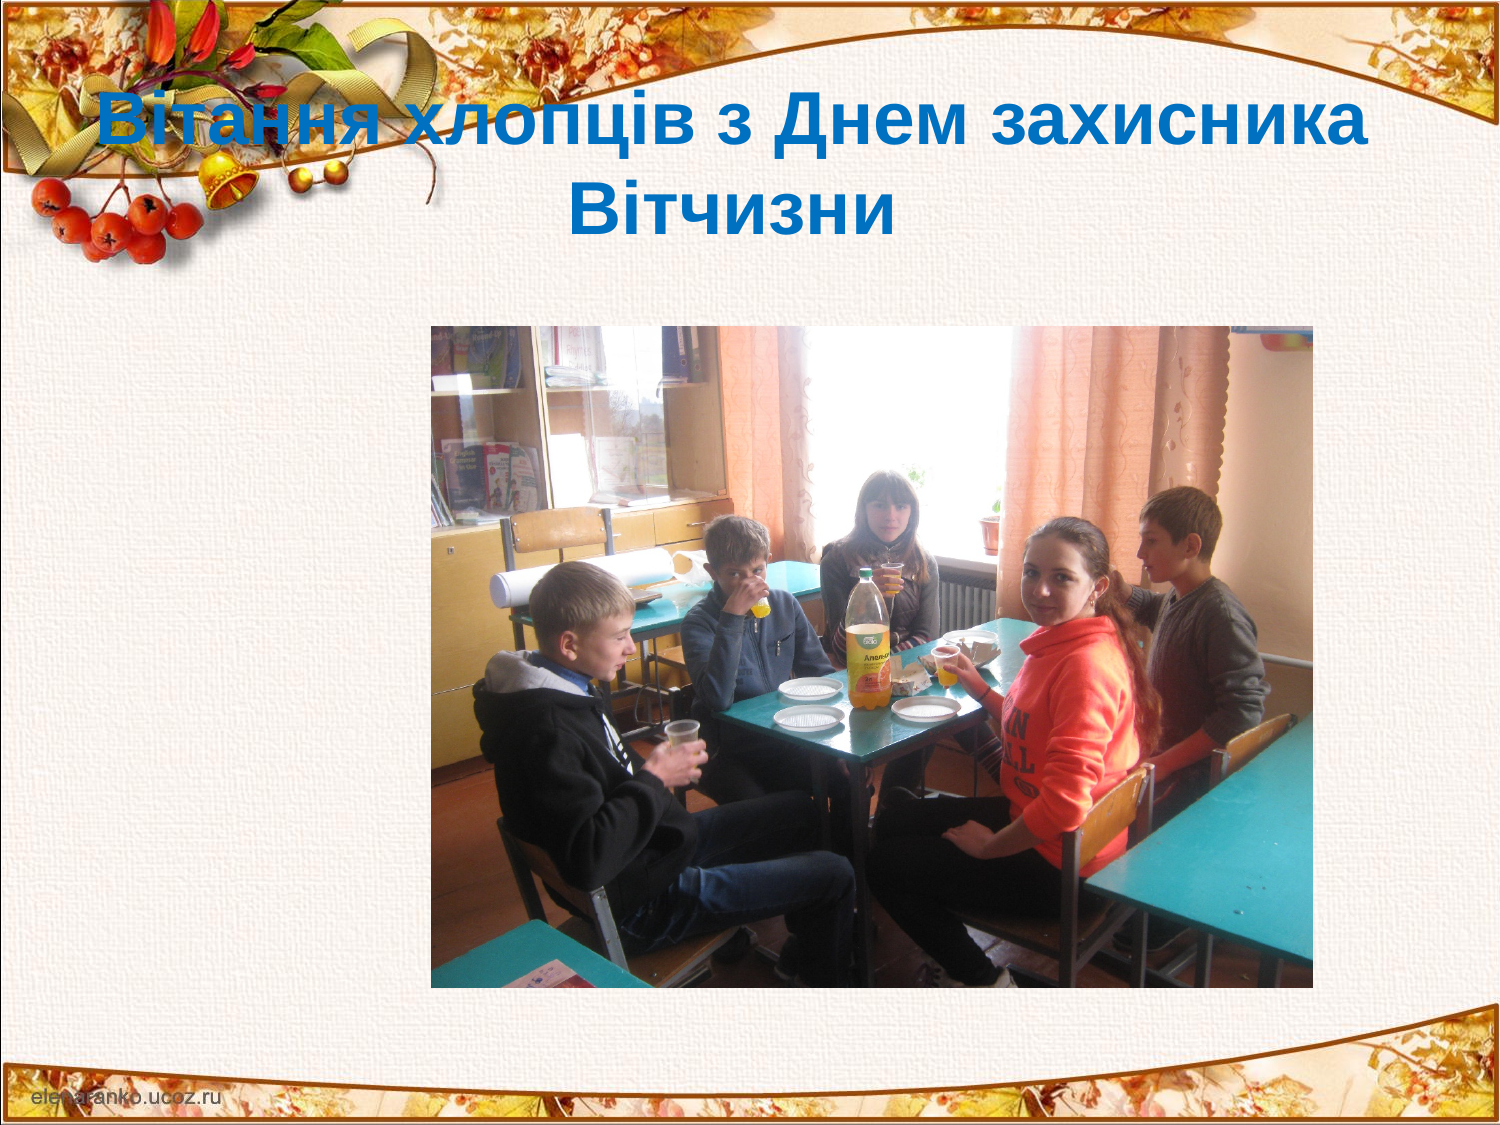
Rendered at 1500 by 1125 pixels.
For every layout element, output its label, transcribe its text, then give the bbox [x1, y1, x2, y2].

title Вітання хлопців з Днем захисника Вітчизни [29, 66, 1436, 254]
picture [0, 0, 1500, 1125]
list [430, 326, 1314, 988]
